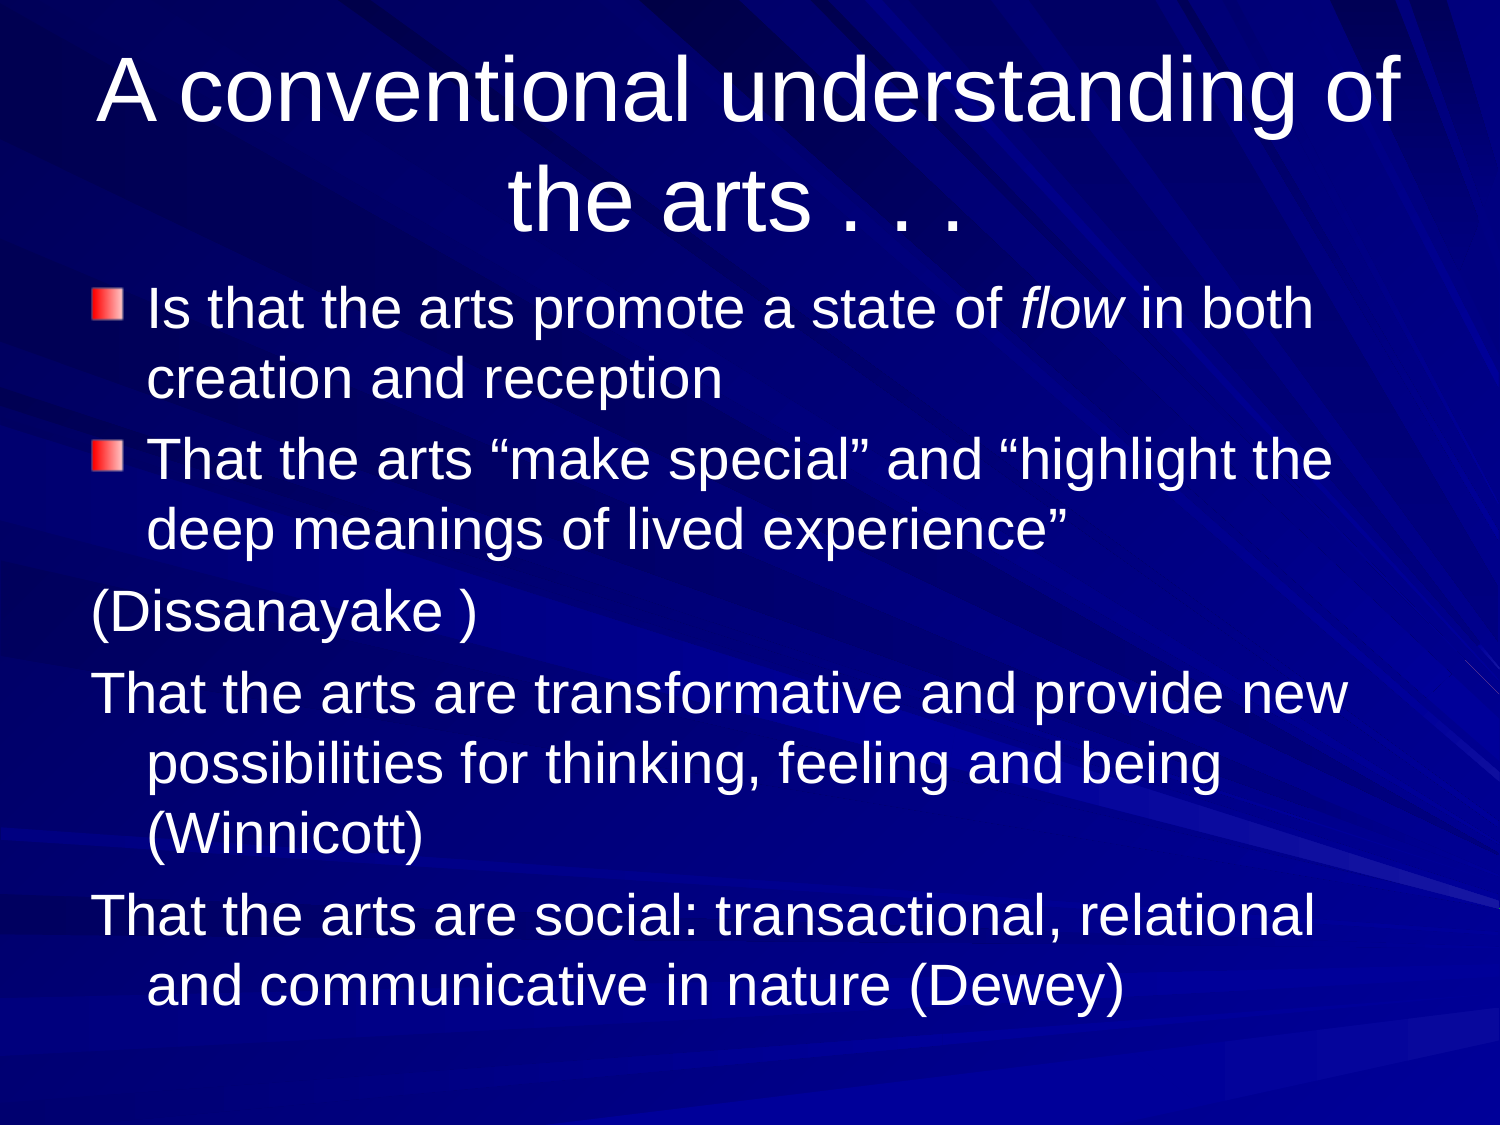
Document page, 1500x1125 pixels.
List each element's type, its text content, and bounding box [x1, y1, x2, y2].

picture [90, 438, 127, 475]
picture [90, 286, 127, 324]
title A conventional understanding of the arts . . . [74, 45, 1426, 234]
list Is that the arts promote a state of flow in both creation and reception That the arts “make special” and “highlight the deep meanings of lived experience” (Dissanayake ) That the arts are transformative and provide new possibilities for thinking, feeling and being (Winnicott) That the arts are social: transactional, relational and communicative in nature (Dewey) [74, 262, 1426, 1006]
